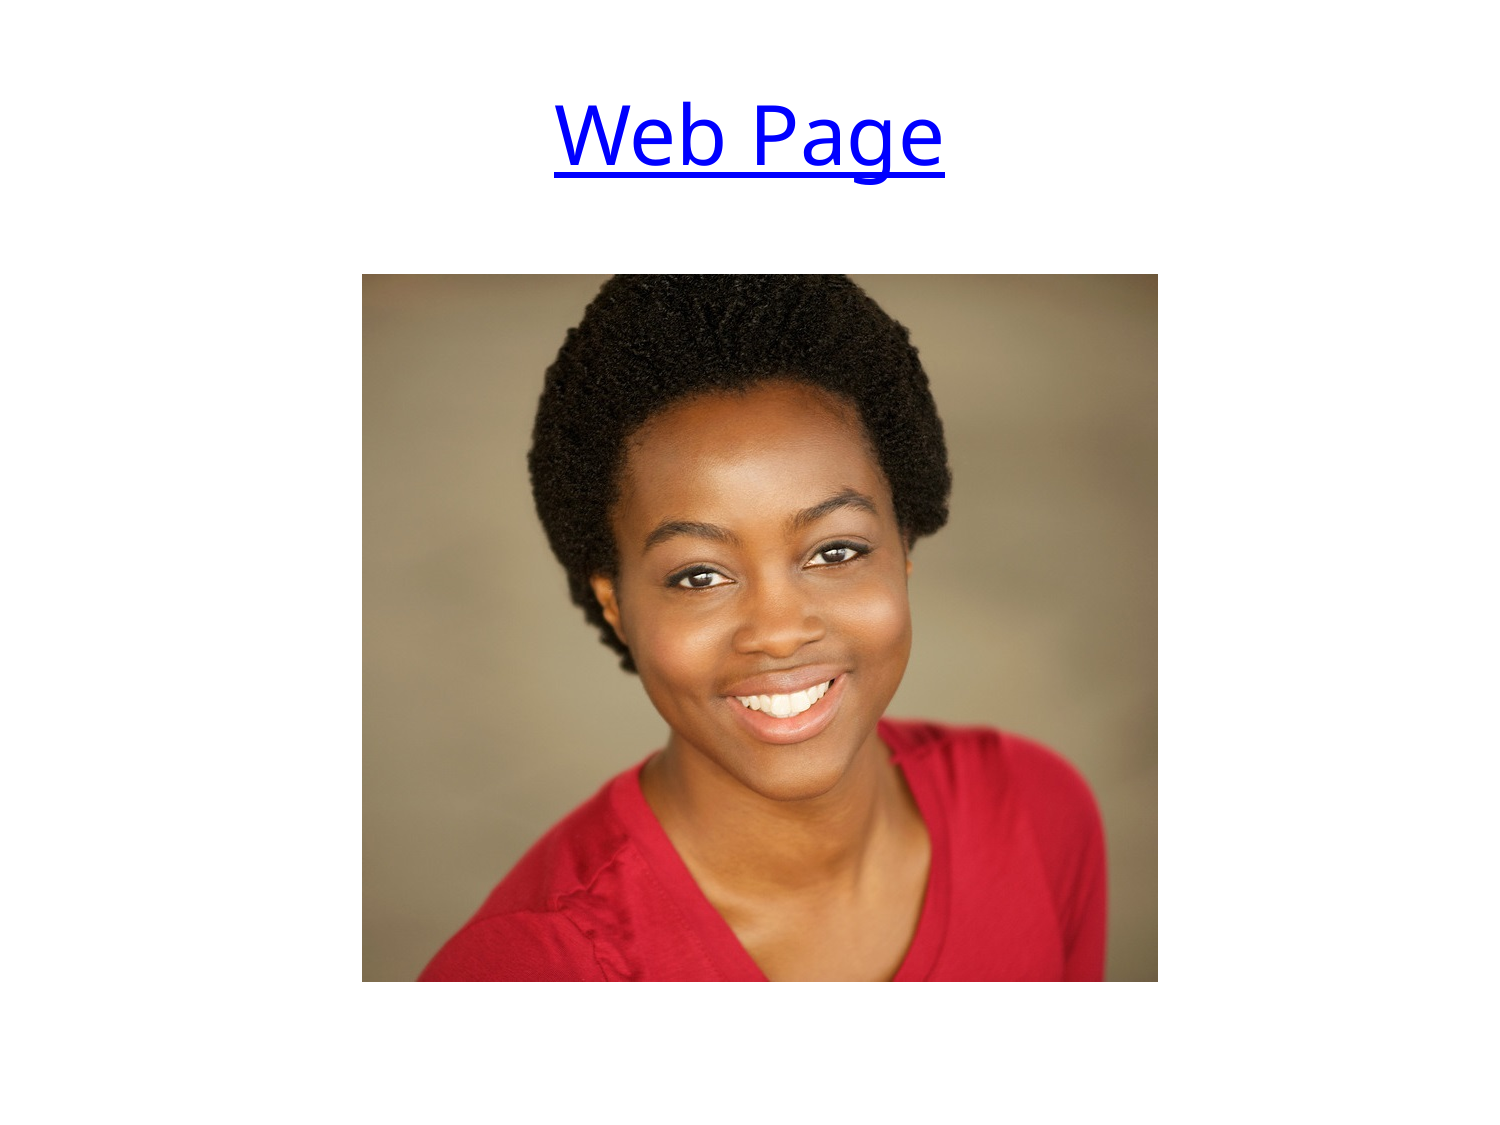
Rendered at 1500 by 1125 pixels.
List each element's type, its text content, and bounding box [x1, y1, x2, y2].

picture [362, 274, 1158, 982]
title Web Page [75, 45, 1425, 233]
